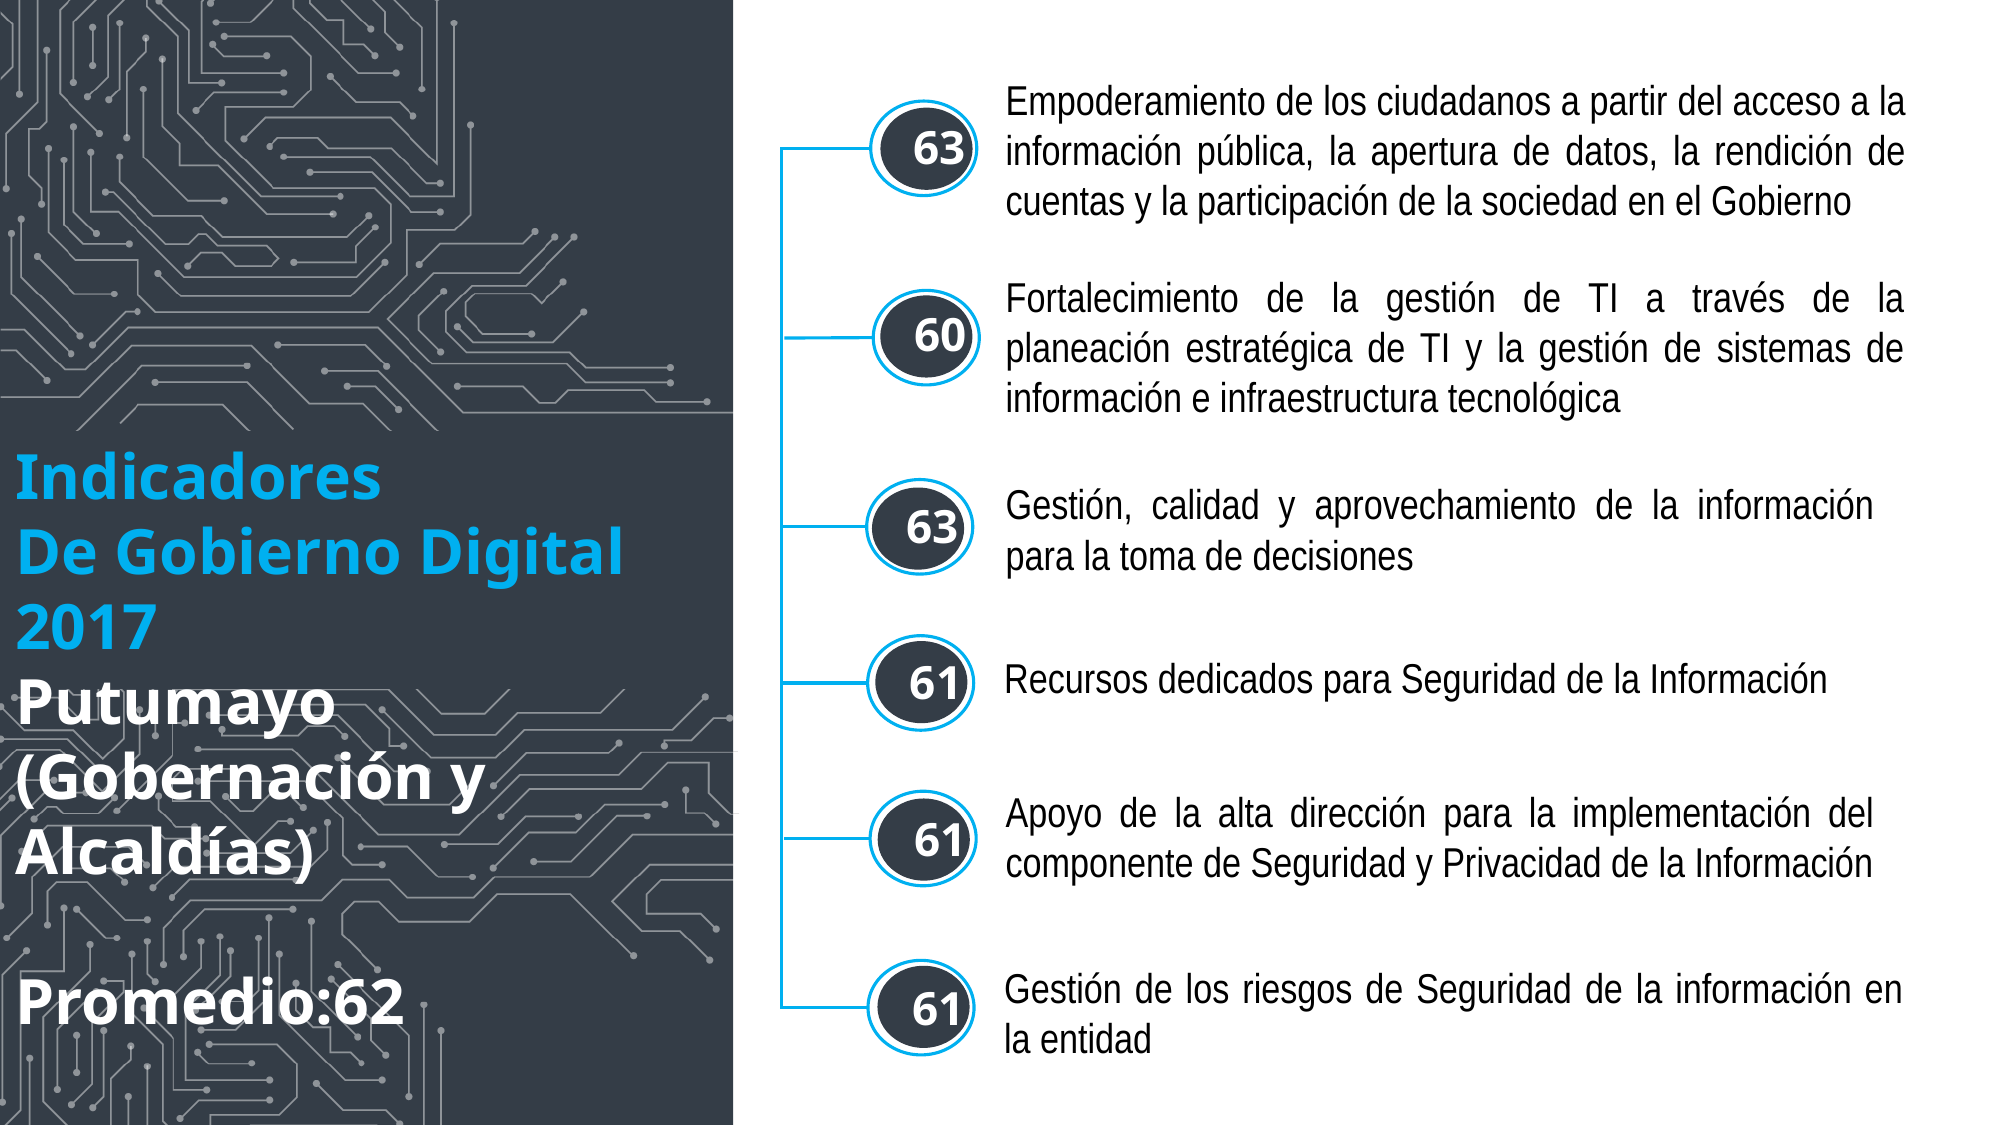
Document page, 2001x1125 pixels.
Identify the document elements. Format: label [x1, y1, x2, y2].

text_box [990, 263, 1920, 429]
text_box [989, 954, 1918, 1070]
text_box [0, 431, 1889, 1120]
text_box [990, 66, 1921, 232]
text_box [989, 644, 1918, 710]
text_box [990, 471, 1889, 586]
picture [0, 689, 740, 1125]
picture [0, 0, 750, 431]
text_box [866, 959, 981, 1056]
text_box [780, 100, 983, 743]
